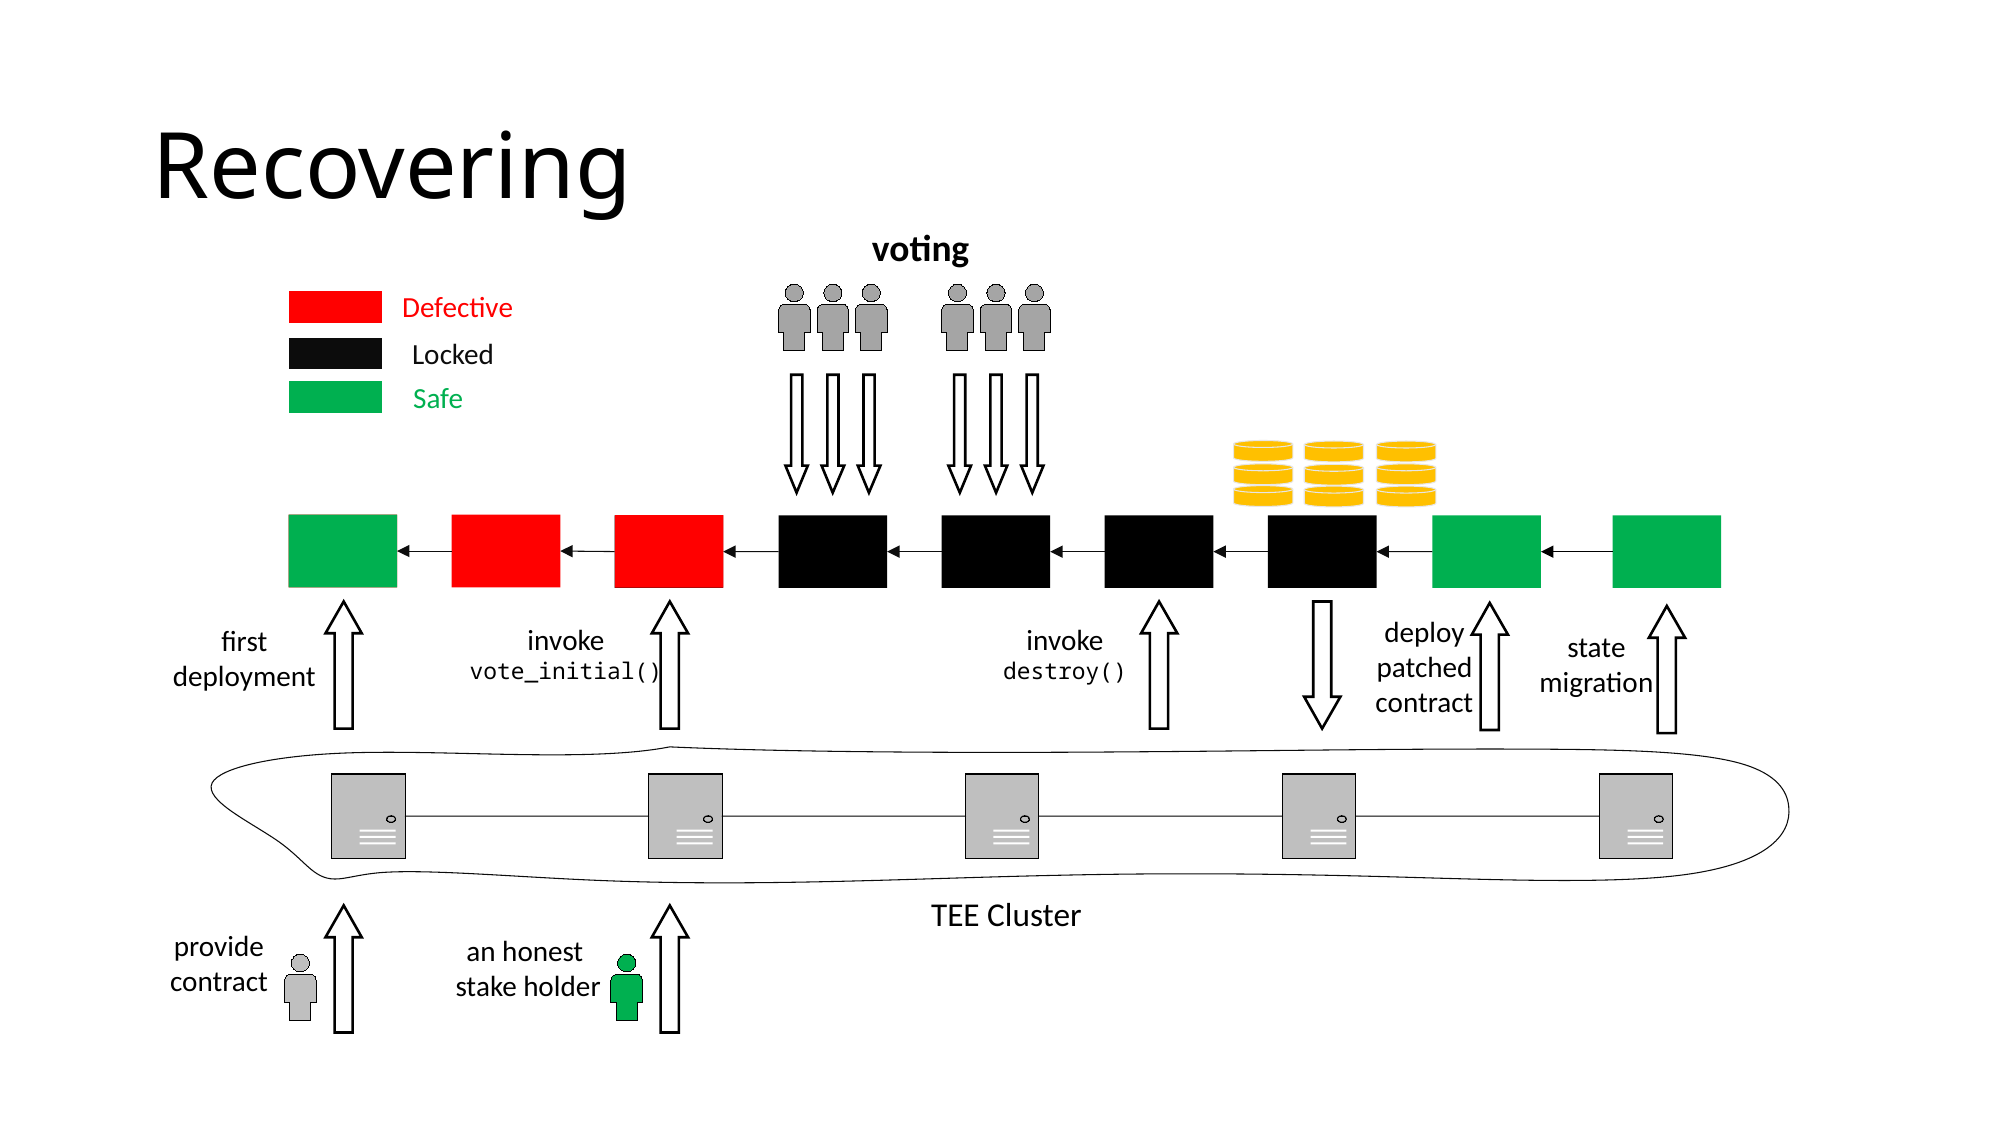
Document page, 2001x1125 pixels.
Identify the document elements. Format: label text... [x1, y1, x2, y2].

text_box [289, 291, 382, 323]
text_box [941, 515, 1051, 588]
text_box [1025, 284, 1044, 302]
text_box [663, 601, 677, 613]
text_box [1233, 440, 1436, 507]
text_box [288, 514, 398, 588]
text_box [862, 284, 881, 302]
text_box [1142, 601, 1178, 729]
text_box [651, 905, 689, 1033]
text_box [855, 304, 888, 351]
text_box Defective [402, 288, 514, 324]
text_box [778, 515, 888, 588]
text_box [617, 954, 636, 972]
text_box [154, 905, 362, 1033]
text_box Locked [412, 335, 495, 371]
text_box [1304, 601, 1341, 729]
text_box [614, 515, 724, 588]
title Recovering [137, 59, 1863, 278]
text_box [289, 381, 382, 413]
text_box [1359, 515, 1523, 730]
text_box [857, 374, 881, 493]
text_box [616, 974, 643, 1021]
text_box [207, 277, 1793, 1037]
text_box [1523, 515, 1722, 734]
text_box [451, 514, 561, 588]
text_box [1021, 374, 1044, 493]
text_box [211, 746, 1789, 883]
text_box [1267, 515, 1359, 588]
text_box [984, 374, 1008, 493]
text_box [948, 284, 967, 302]
text_box [660, 614, 689, 729]
text_box an honest stake holder [440, 924, 616, 1010]
text_box [821, 374, 845, 493]
text_box [289, 338, 382, 369]
text_box [941, 304, 974, 351]
text_box [785, 284, 804, 302]
text_box [986, 284, 1006, 302]
text_box [948, 374, 972, 493]
text_box TEE Cluster [931, 893, 1082, 934]
text_box invoke vote_initial() [454, 613, 677, 691]
text_box invoke destroy() [988, 613, 1142, 691]
text_box [1018, 304, 1051, 351]
text_box [1104, 515, 1214, 588]
text_box [980, 304, 1012, 351]
text_box [823, 284, 842, 302]
text_box voting [857, 216, 985, 276]
text_box [778, 304, 811, 351]
text_box [785, 374, 808, 493]
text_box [156, 601, 362, 729]
text_box [817, 304, 849, 351]
text_box Safe [413, 379, 464, 415]
